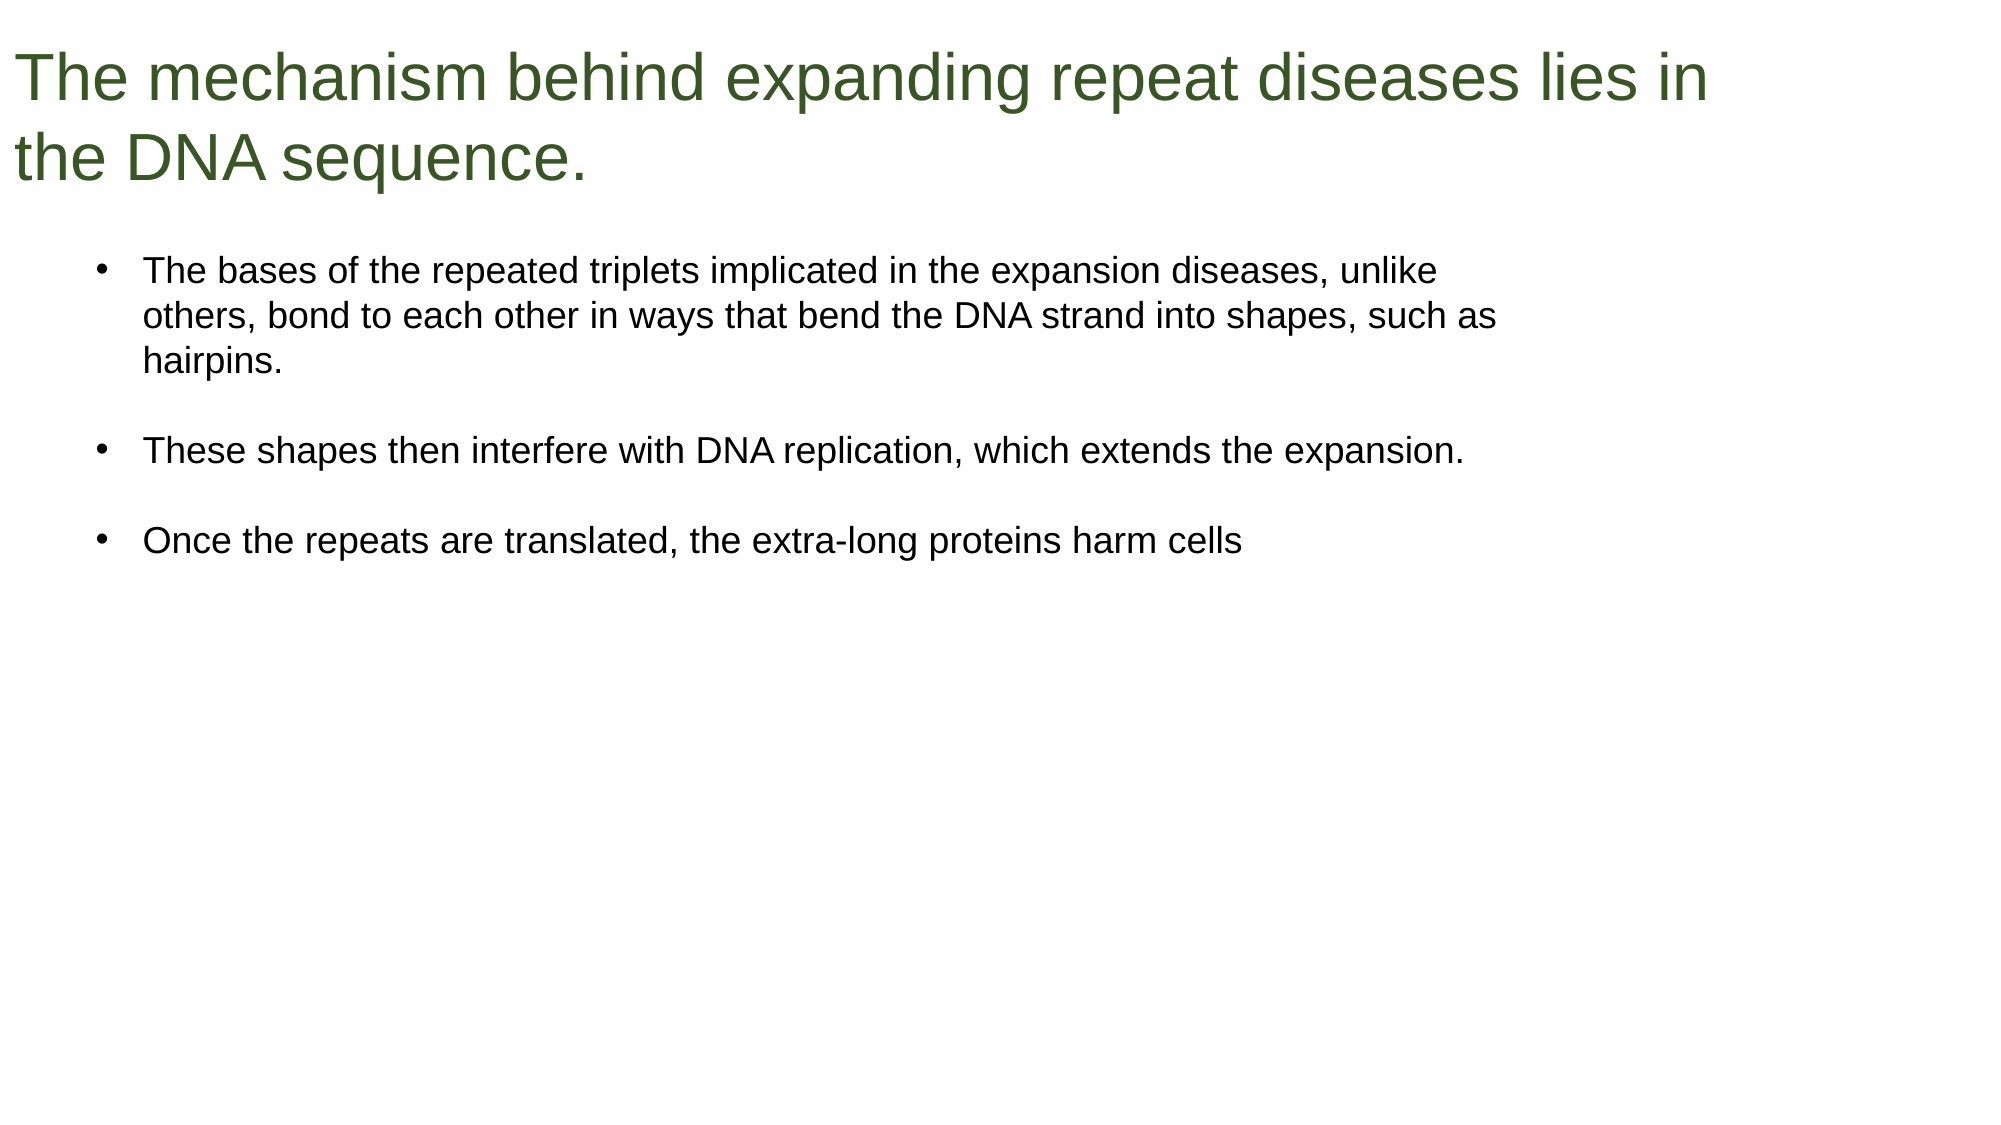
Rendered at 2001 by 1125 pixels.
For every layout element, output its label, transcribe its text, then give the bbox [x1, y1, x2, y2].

text_box The mechanism behind expanding repeat diseases lies in the DNA sequence. [0, 26, 1862, 201]
text_box The bases of the repeated triplets implicated in the expansion diseases, unlike others, bond to each other in ways that bend the DNA strand into shapes, such as hairpins. These shapes then interfere with DNA replication, which extends the expansion. Once the repeats are translated, the extra-long proteins harm cells [80, 238, 1525, 704]
